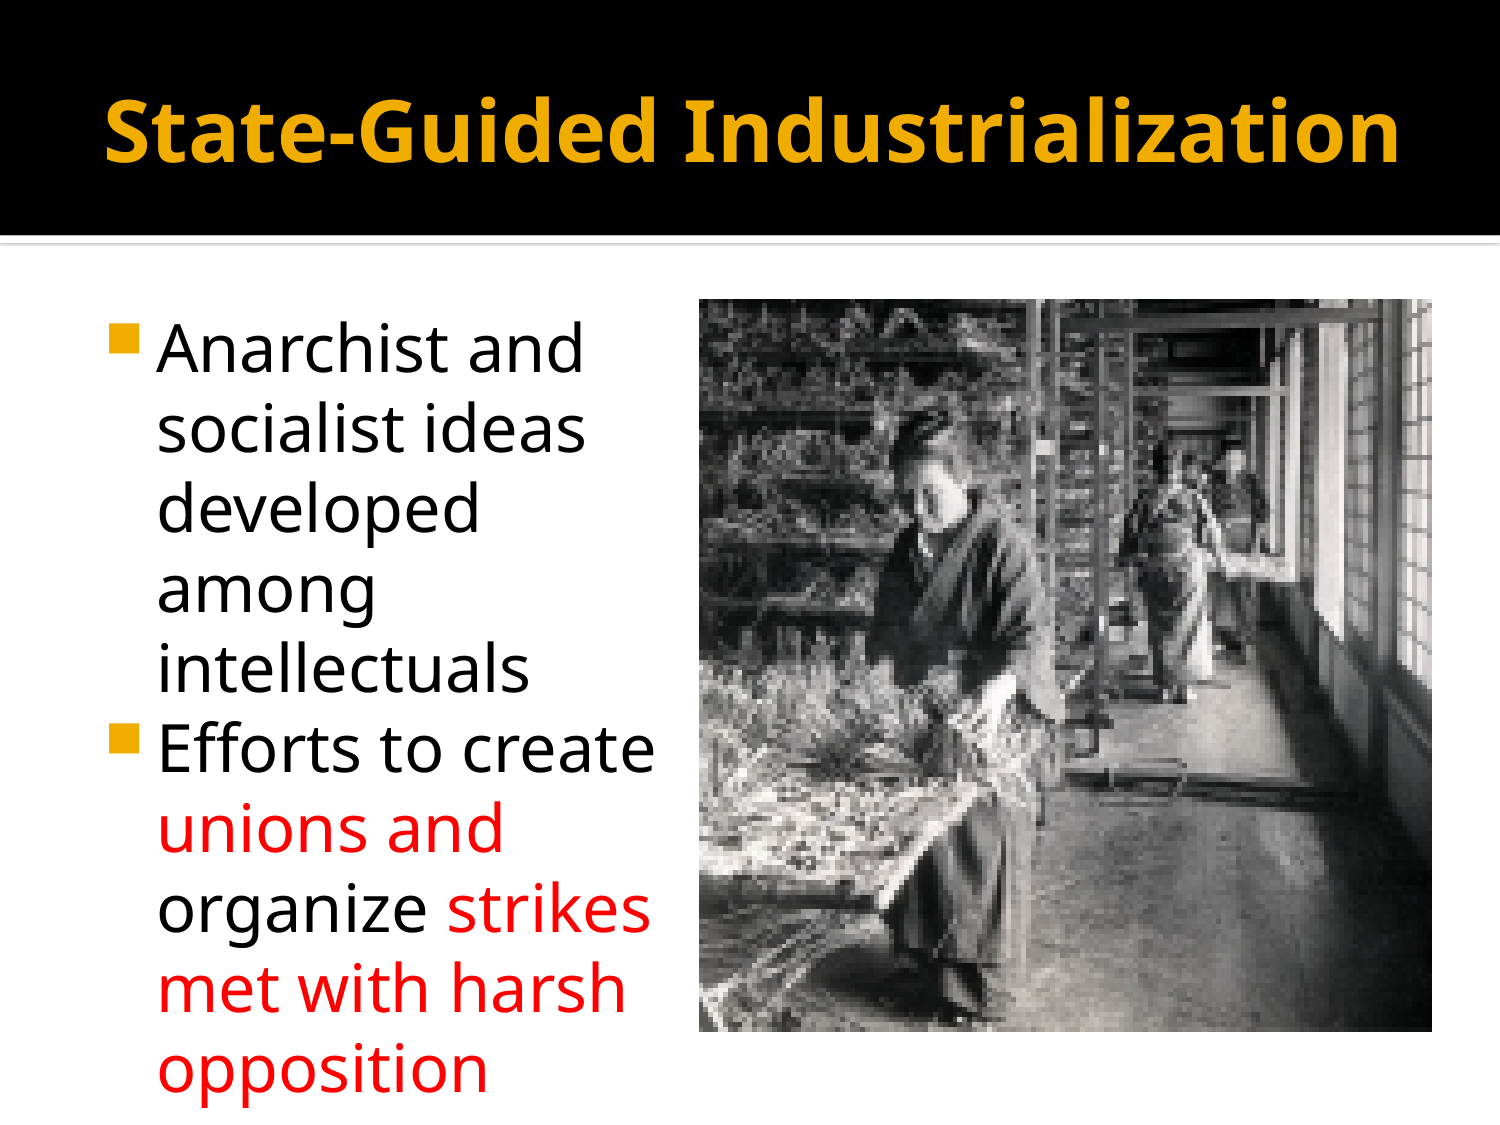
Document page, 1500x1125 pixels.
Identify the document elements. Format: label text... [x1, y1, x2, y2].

title State-Guided Industrialization [75, 25, 1425, 231]
picture [699, 299, 1432, 1032]
list Anarchist and socialist ideas developed among intellectuals Efforts to create unions and organize strikes met with harsh opposition [75, 291, 675, 1050]
